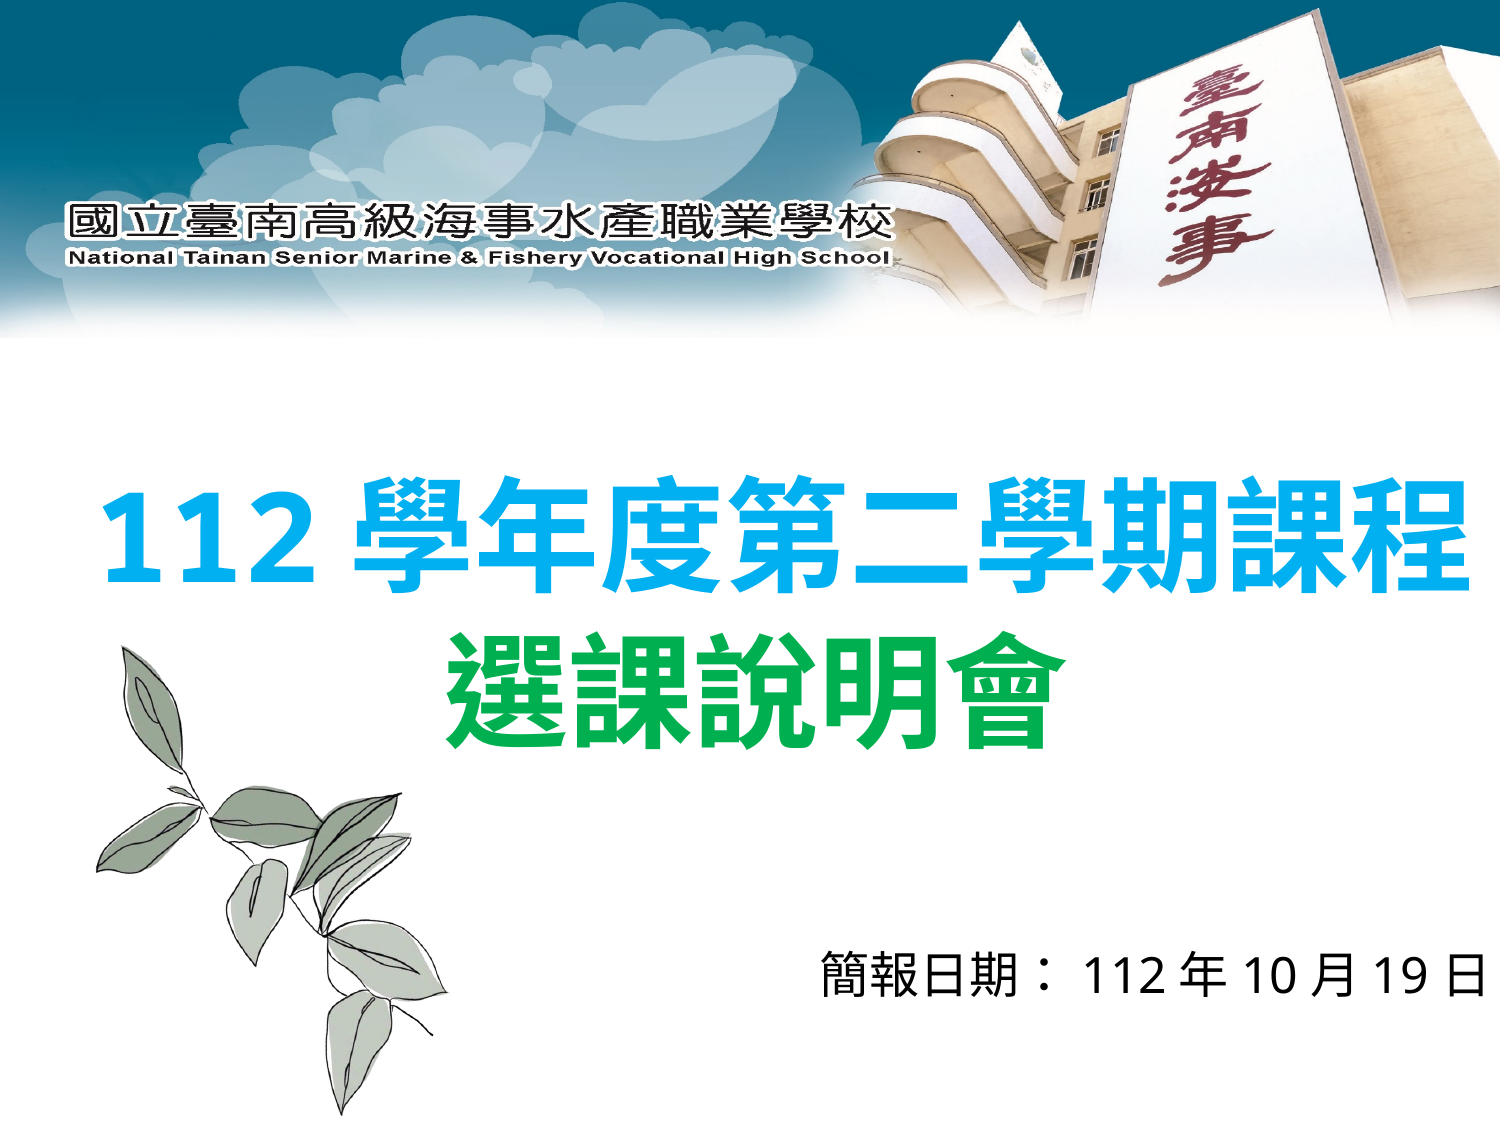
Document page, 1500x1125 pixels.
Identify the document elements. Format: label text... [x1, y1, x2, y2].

picture [0, 580, 543, 1125]
picture [0, 173, 5, 338]
picture [886, 9, 1500, 137]
picture [231, 3, 861, 137]
list 112學年度第二學期課程 選課說明會 簡報日期：112年10月19日 [5, 137, 1500, 847]
